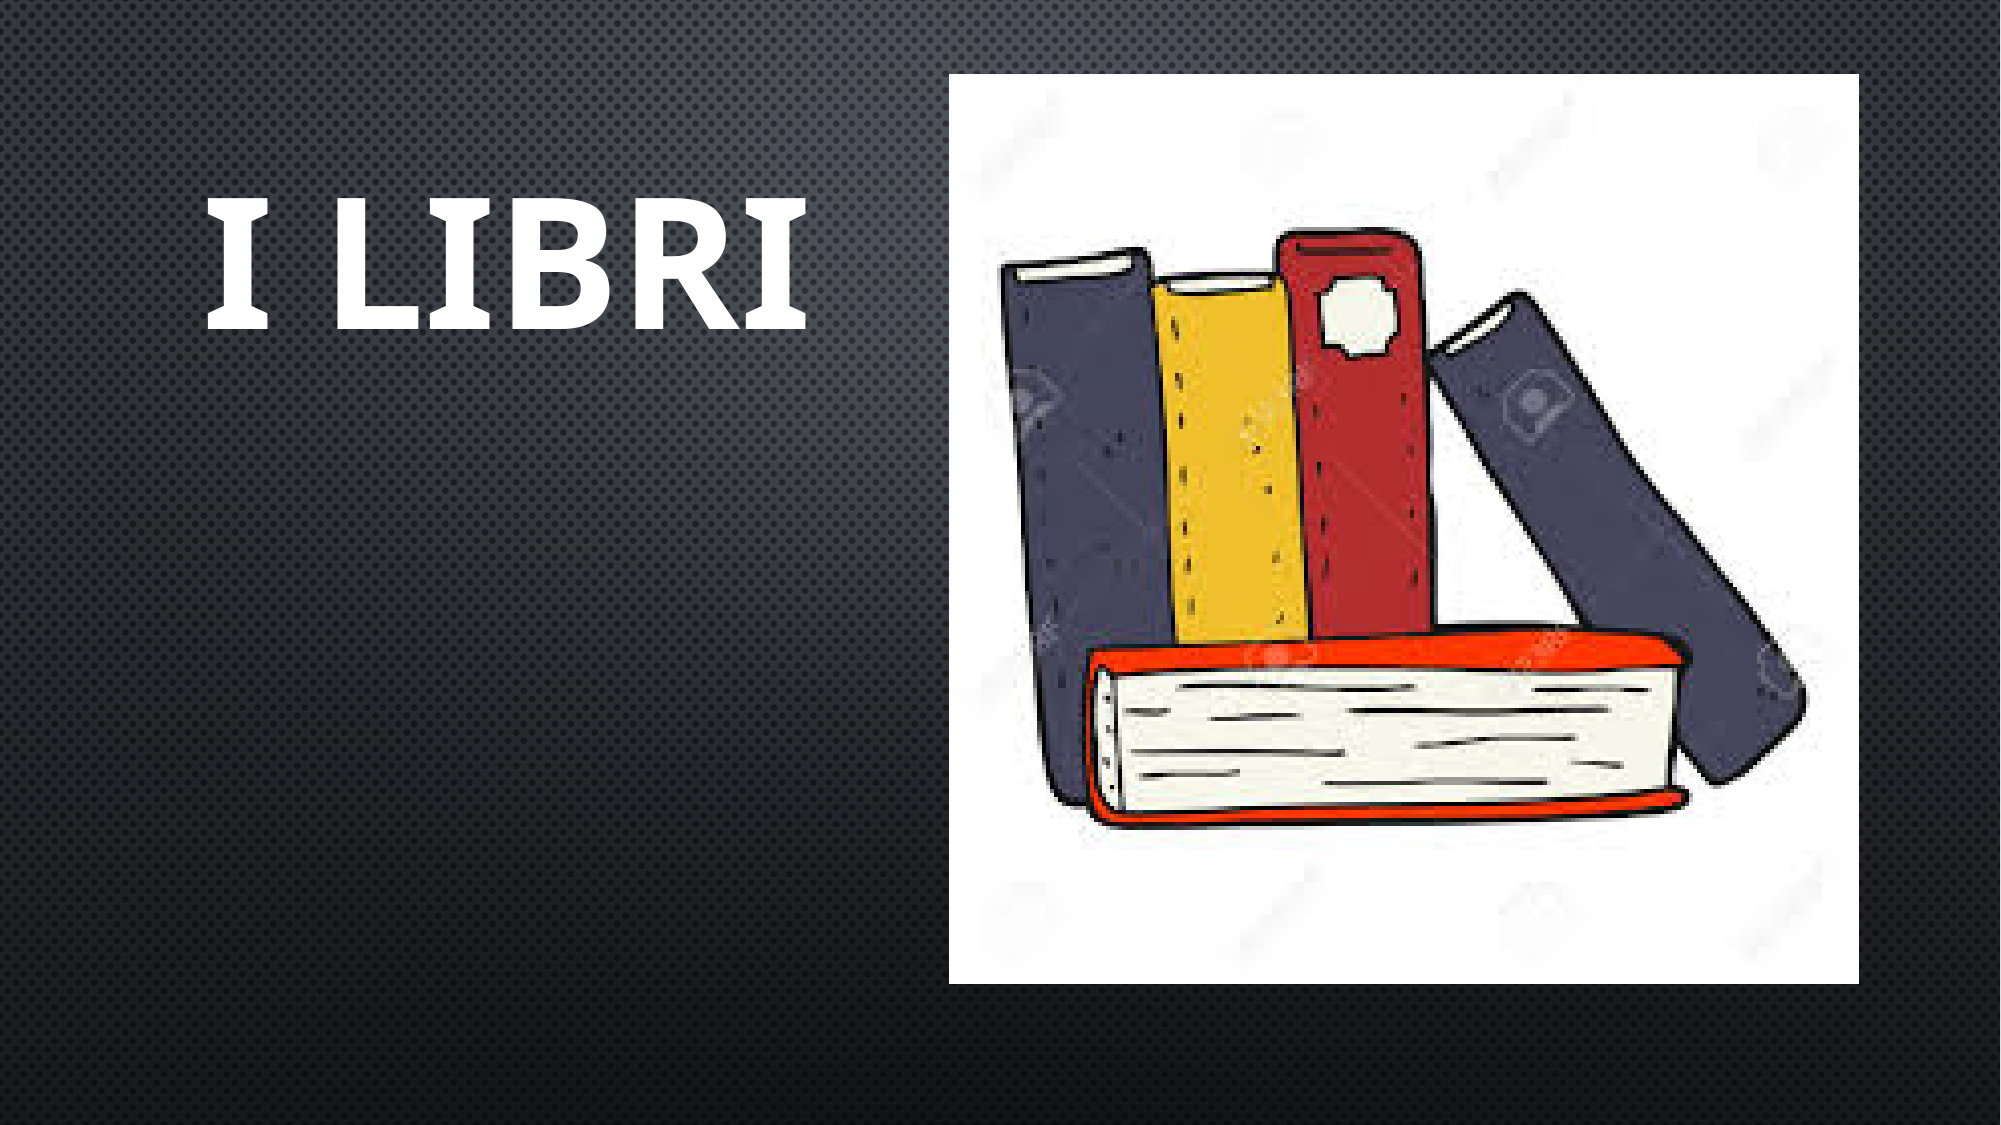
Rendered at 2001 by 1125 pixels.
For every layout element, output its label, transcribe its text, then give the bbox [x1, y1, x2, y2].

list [949, 74, 1859, 984]
title I libri [187, 99, 949, 413]
